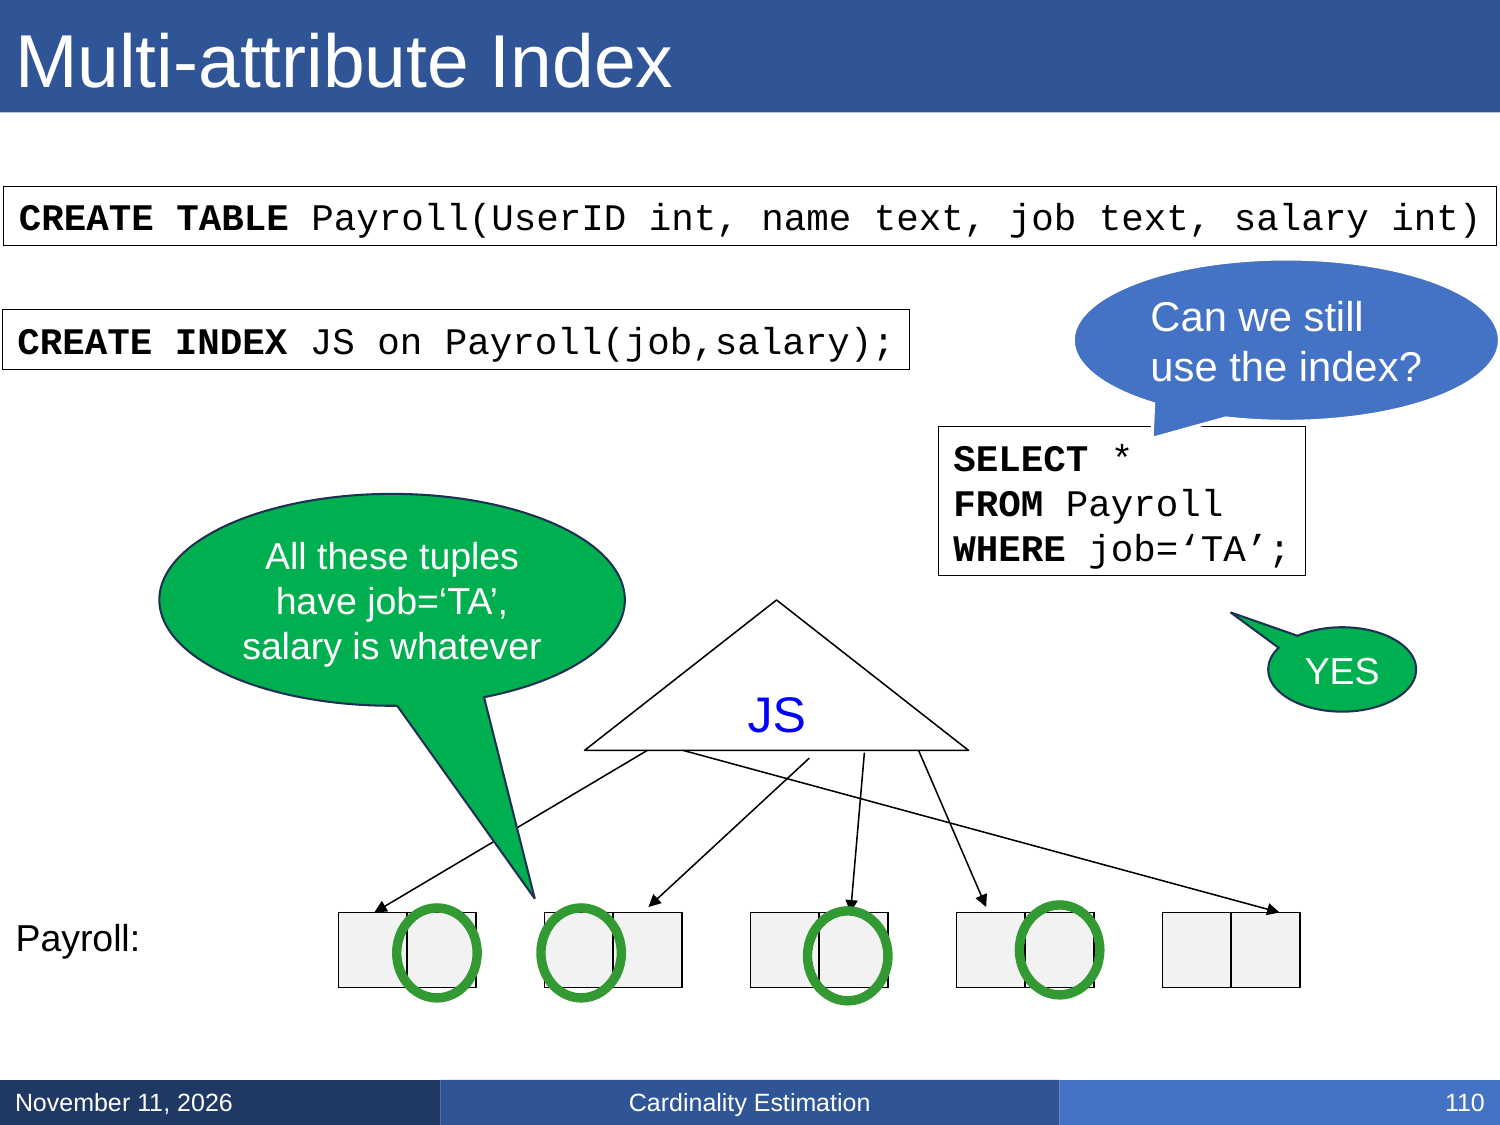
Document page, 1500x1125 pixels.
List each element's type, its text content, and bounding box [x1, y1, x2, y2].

table_header [545, 913, 560, 931]
text_box Can we still use the index? [1071, 257, 1500, 441]
table_header [1232, 913, 1299, 987]
table_header [408, 913, 416, 920]
text_box [807, 913, 888, 1001]
table_header [614, 913, 681, 987]
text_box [374, 750, 648, 913]
table_header [545, 975, 554, 987]
text_box JS [585, 600, 969, 751]
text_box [850, 752, 865, 913]
table_header [957, 913, 1024, 987]
text_box YES [1229, 611, 1418, 713]
table_header [1084, 913, 1093, 923]
footer Cardinality Estimation [496, 1079, 1004, 1125]
table_header [863, 913, 887, 942]
table_header [465, 971, 475, 987]
table_header [1026, 977, 1035, 987]
table_header [458, 913, 475, 935]
title Multi-attribute Index [0, 0, 1500, 112]
table_header [878, 970, 887, 987]
text_box [1019, 913, 1100, 995]
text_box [683, 750, 1280, 913]
text_box SELECT * FROM Payroll WHERE job=‘TA’; [938, 426, 1306, 576]
table_header [602, 913, 612, 922]
text_box [540, 913, 622, 998]
text_box CREATE INDEX JS on Payroll(job,salary); [2, 309, 910, 370]
table_header [751, 913, 818, 987]
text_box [918, 750, 987, 908]
text_box [396, 913, 478, 998]
table_header [1084, 977, 1093, 987]
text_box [648, 758, 810, 908]
text_box Payroll: [0, 907, 156, 967]
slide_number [0, 1079, 338, 1125]
text_box All these tuples have job=‘TA’, salary is whatever [158, 492, 626, 750]
slide_number 110 [1162, 1079, 1500, 1125]
table_header [1163, 913, 1230, 987]
table_header [339, 913, 406, 987]
text_box CREATE TABLE Payroll(UserID int, name text, job text, salary int) [3, 186, 1497, 246]
table_header [820, 913, 833, 922]
table_header [1026, 913, 1035, 923]
